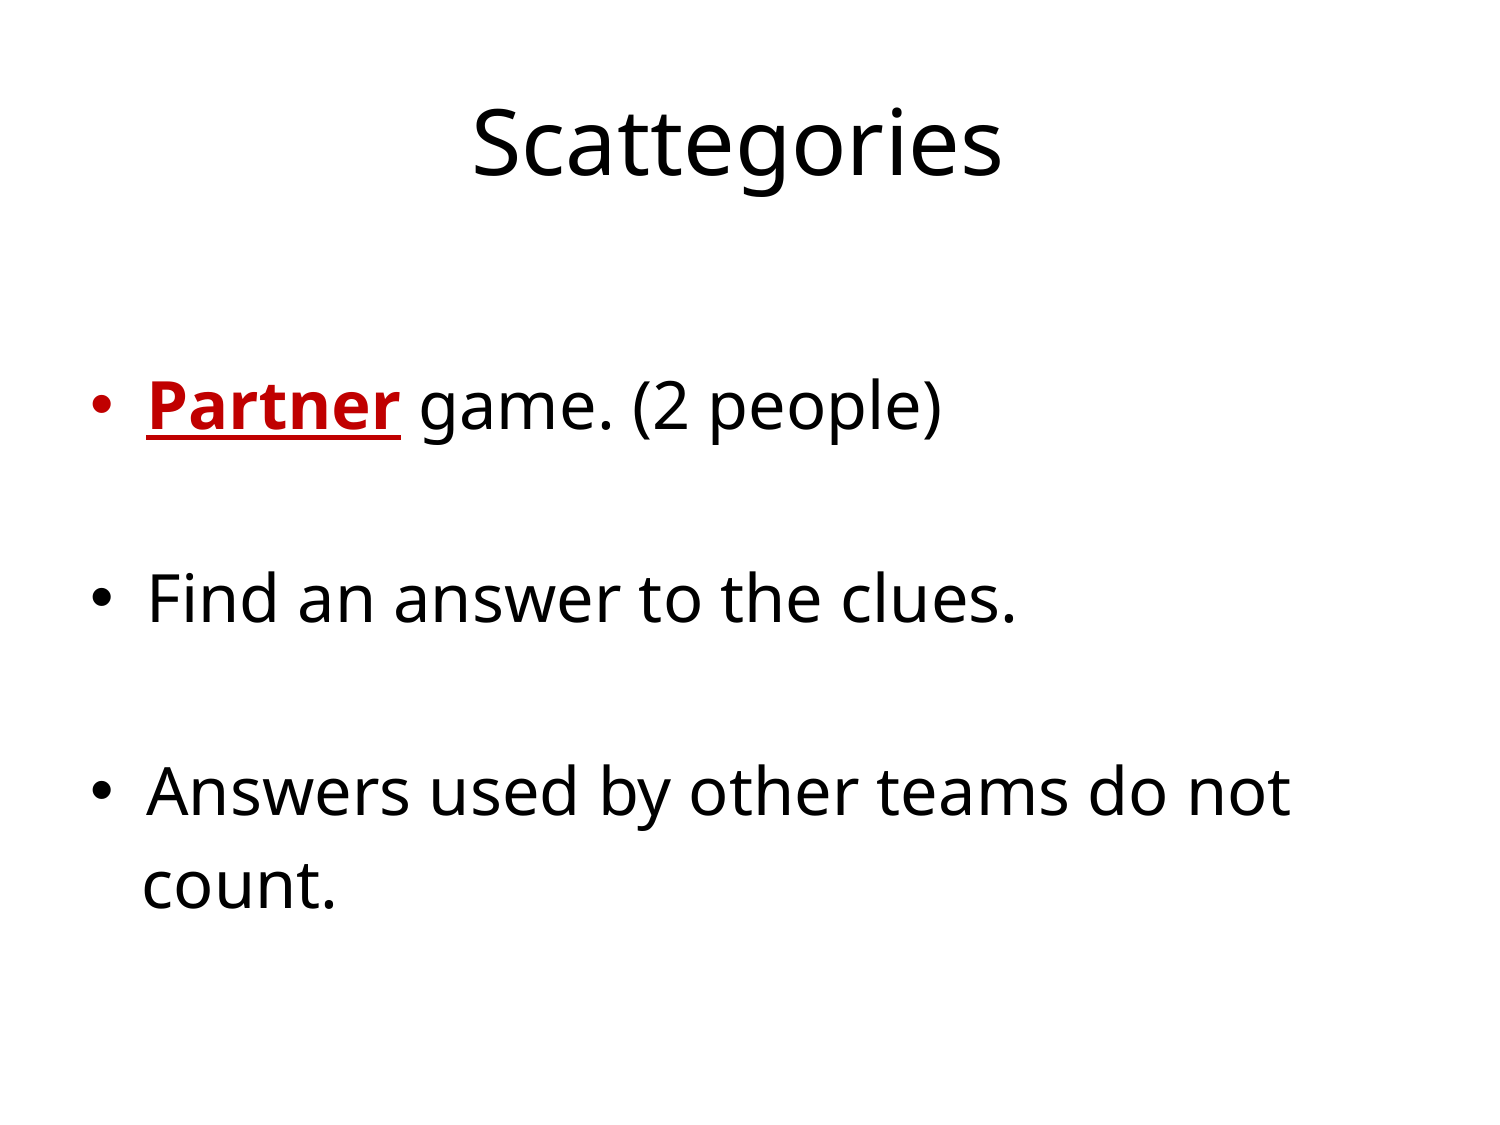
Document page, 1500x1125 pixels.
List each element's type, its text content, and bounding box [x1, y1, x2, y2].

list Partner game. (2 people) Find an answer to the clues. Answers used by other teams do not count. [75, 262, 1425, 1005]
title Scattegories [75, 45, 1425, 233]
